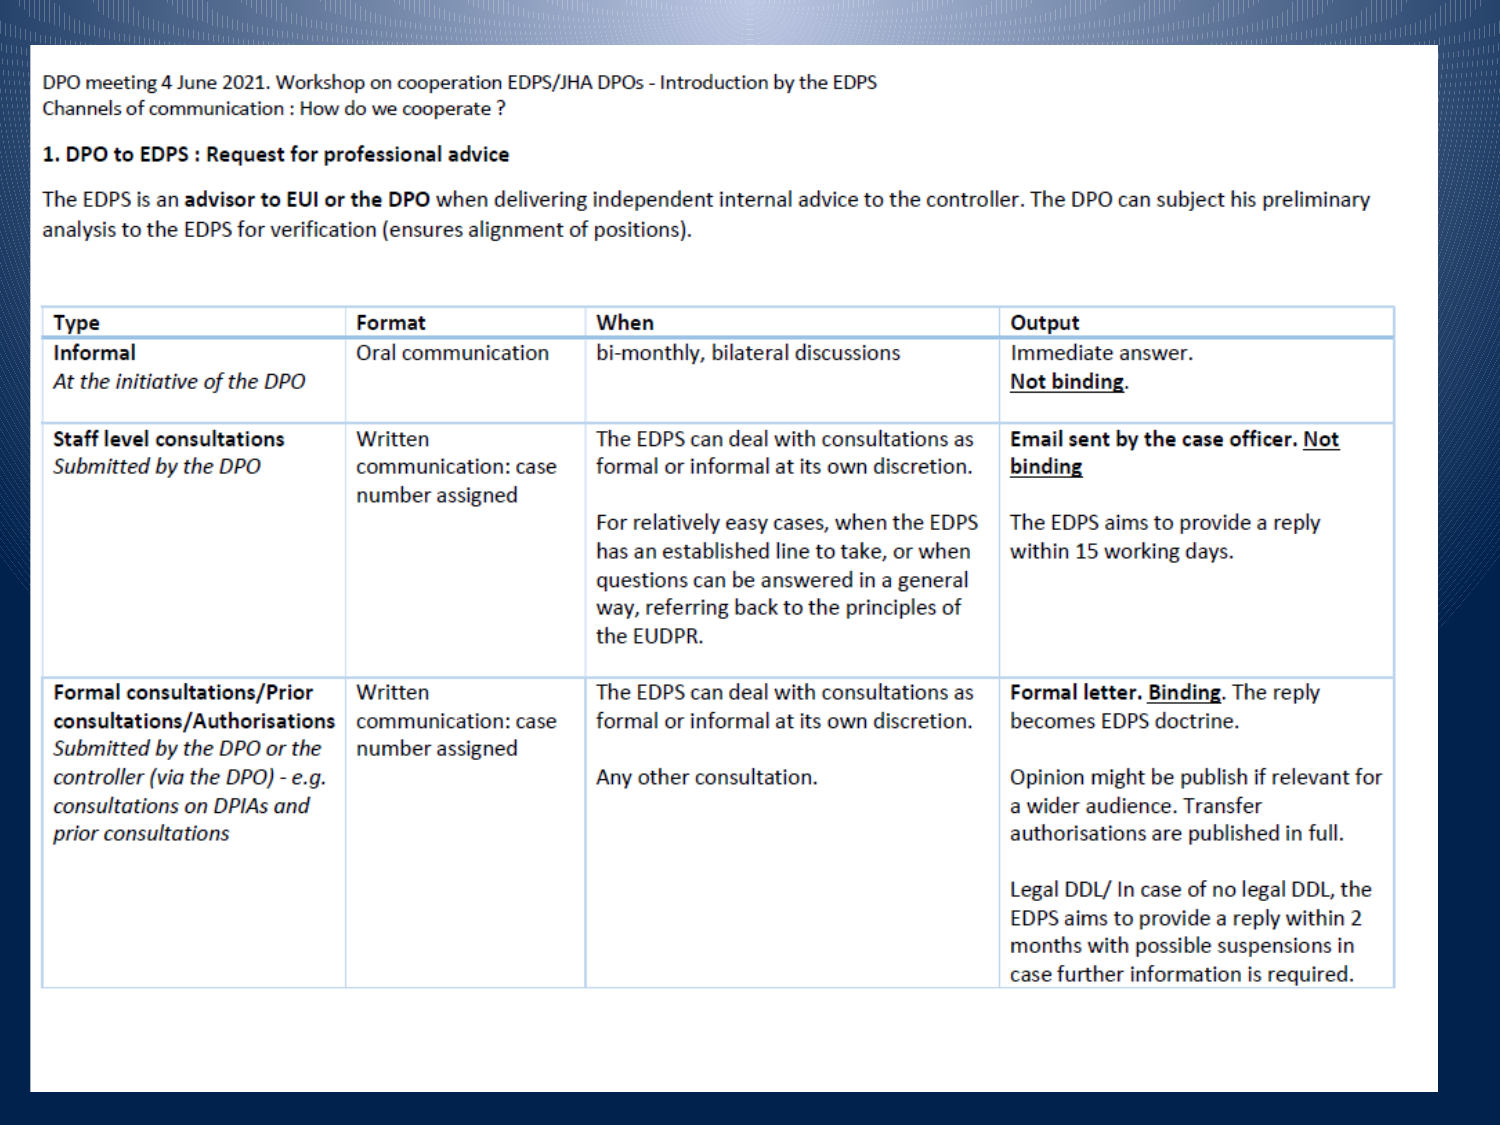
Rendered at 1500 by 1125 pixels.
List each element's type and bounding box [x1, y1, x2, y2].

list [30, 44, 1439, 1093]
